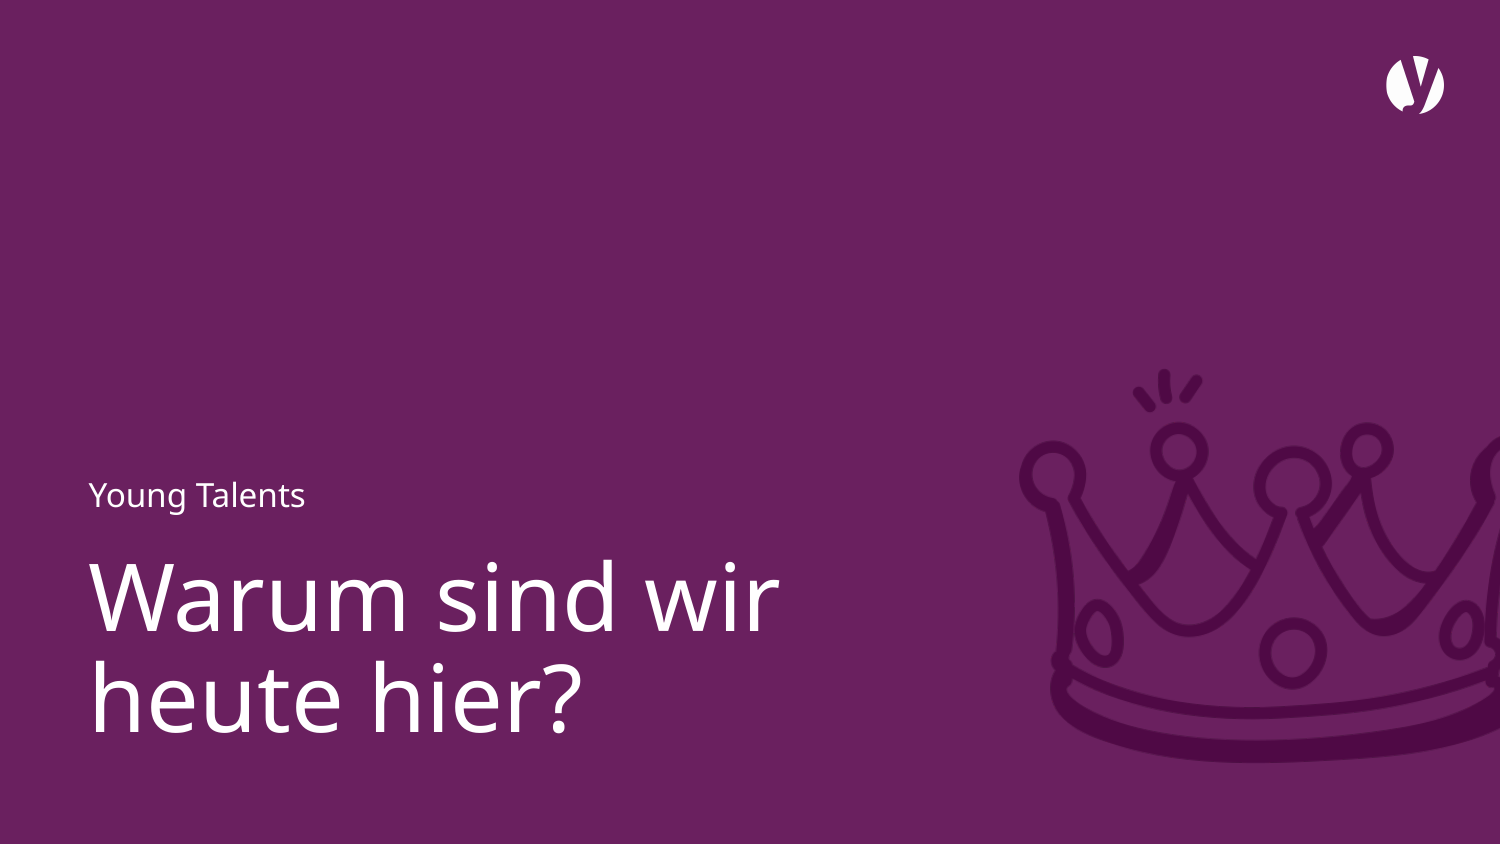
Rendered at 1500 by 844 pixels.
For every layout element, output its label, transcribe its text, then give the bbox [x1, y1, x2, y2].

subtitle Young Talents [88, 474, 1412, 844]
picture [1386, 56, 1444, 114]
picture [990, 292, 1500, 827]
